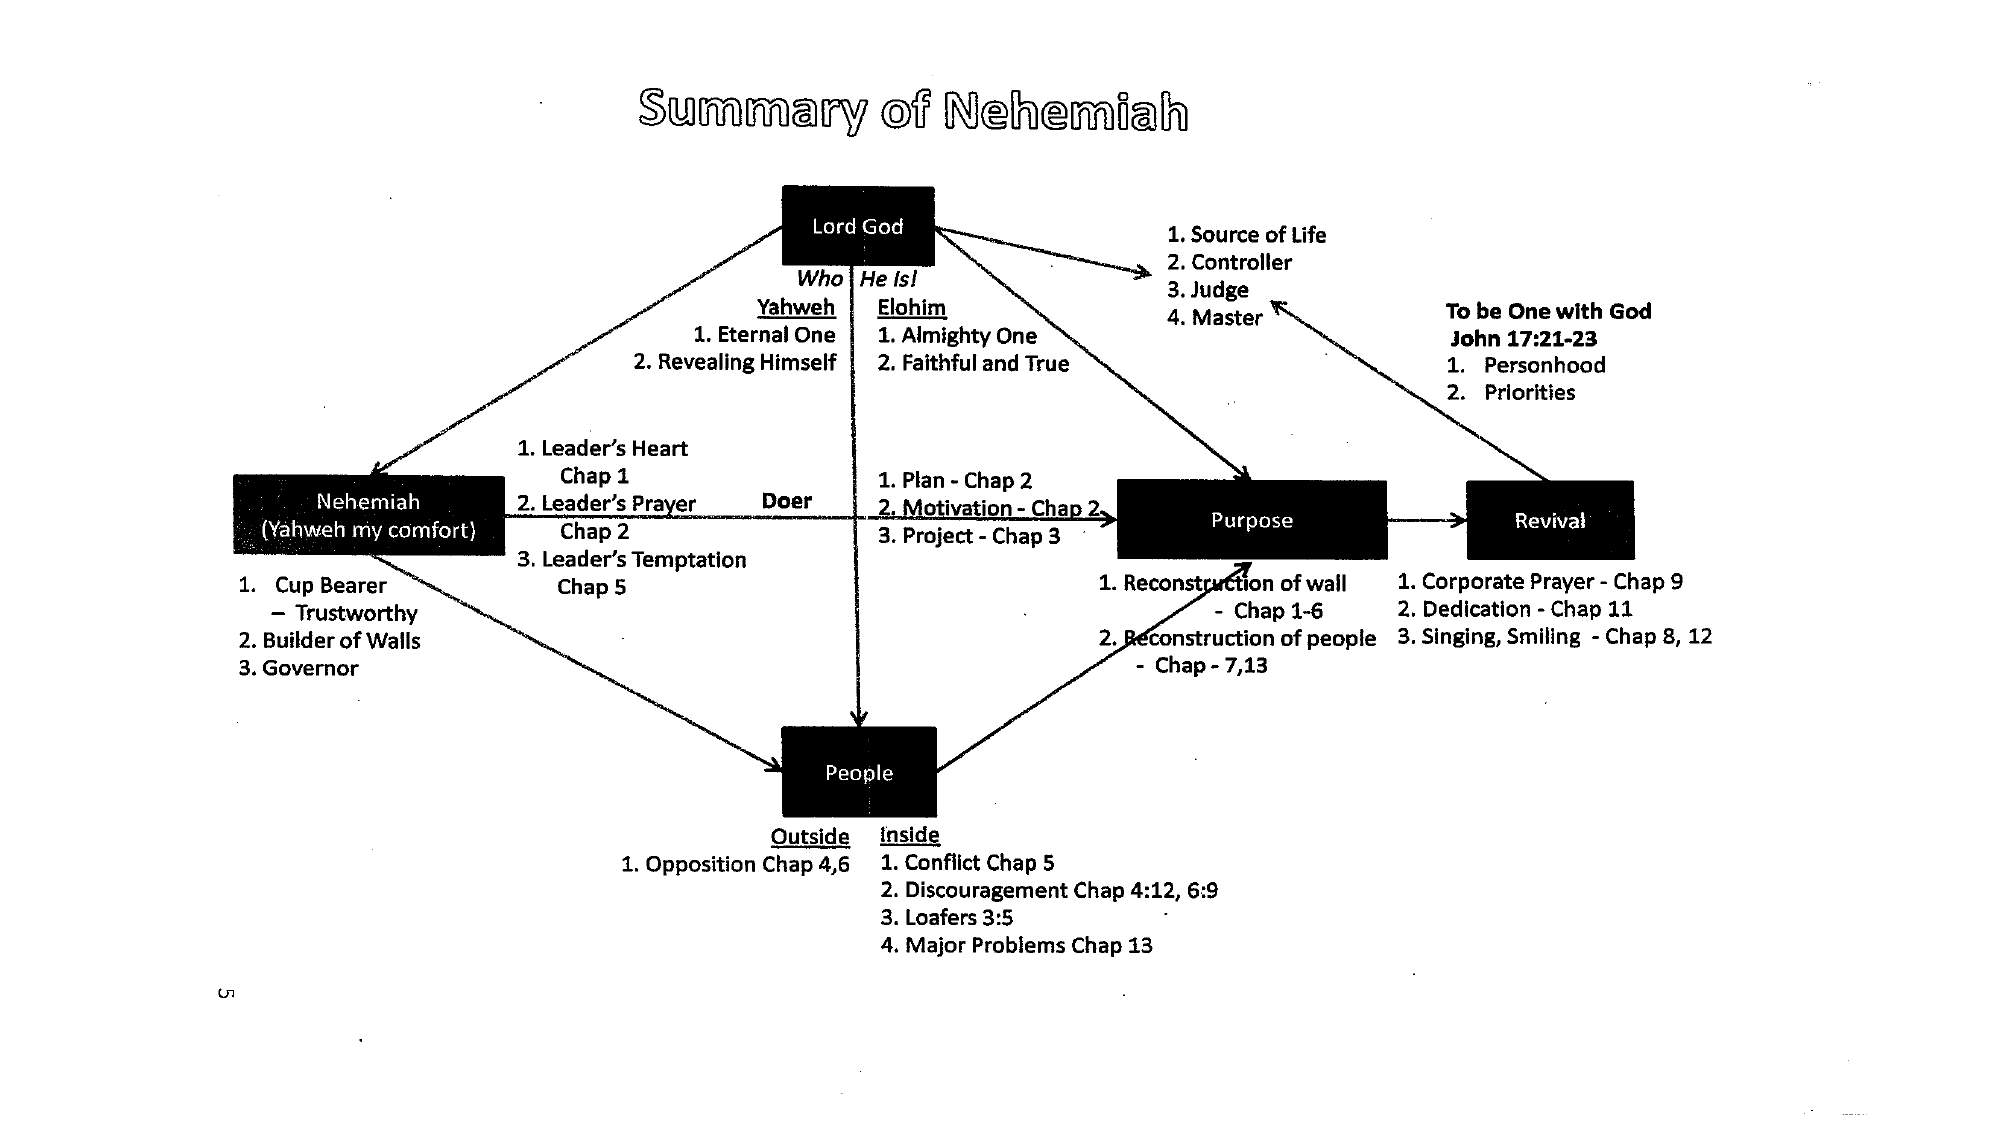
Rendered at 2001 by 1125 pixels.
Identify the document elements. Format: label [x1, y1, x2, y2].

list [137, 0, 1881, 1125]
